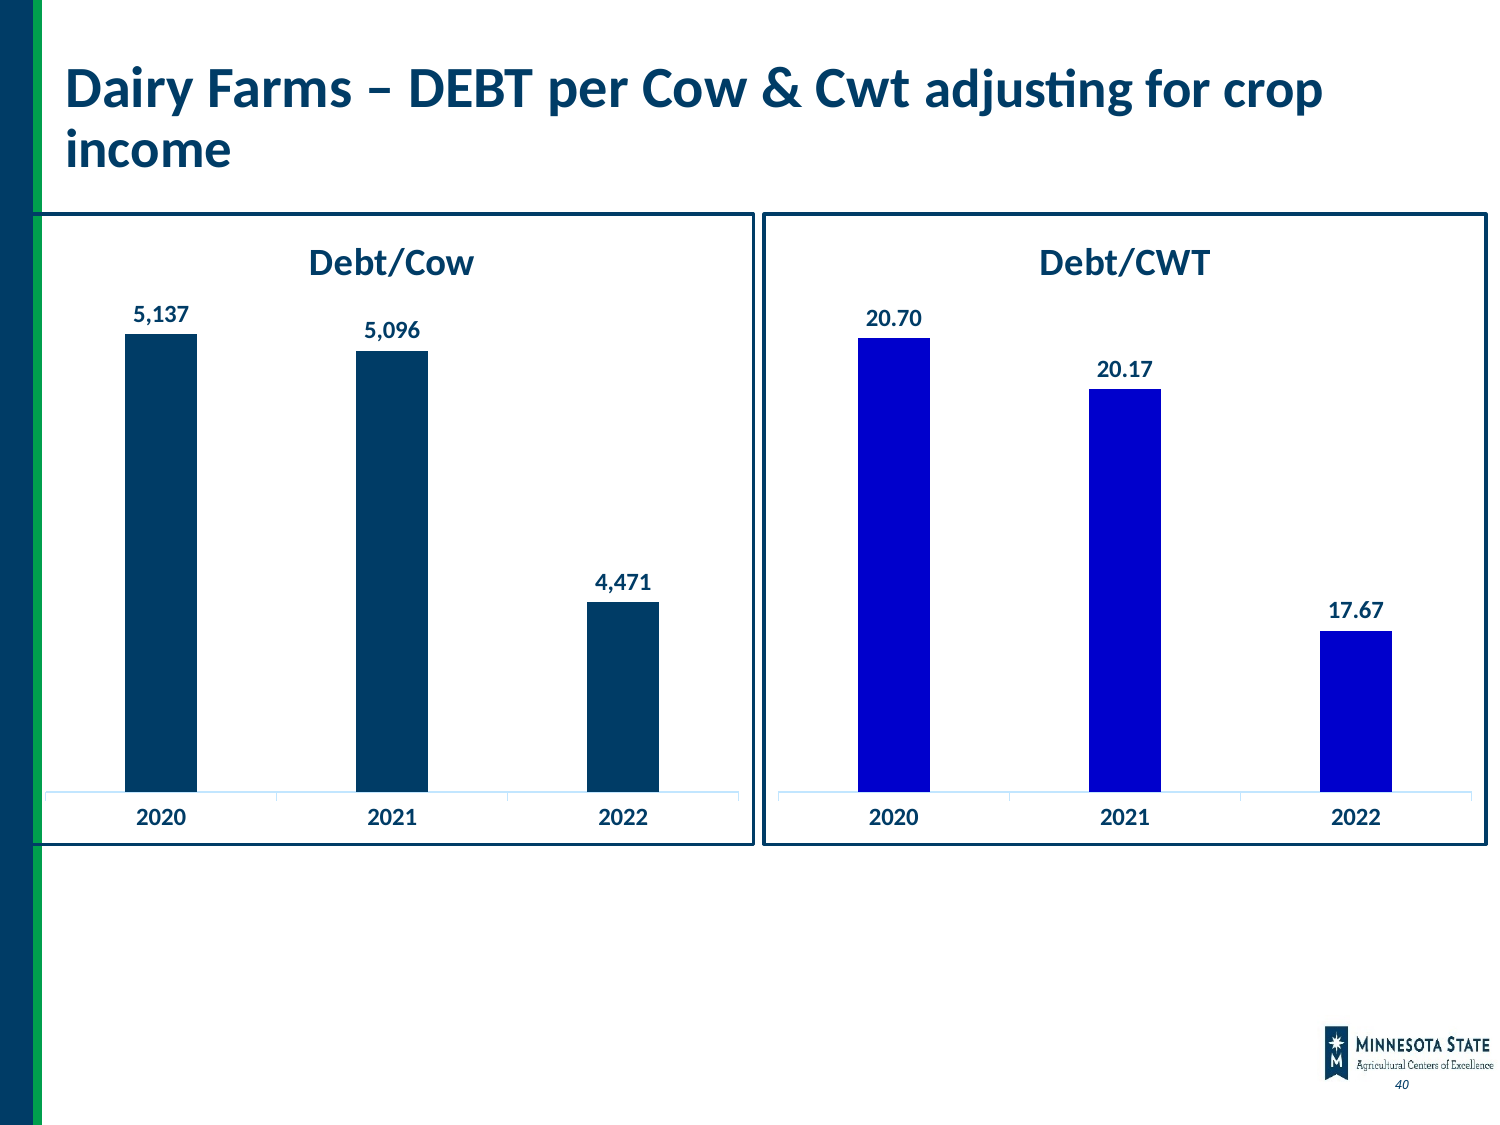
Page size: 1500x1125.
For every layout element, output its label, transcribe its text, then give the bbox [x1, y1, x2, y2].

chart [29, 212, 755, 846]
title Dairy Farms – DEBT per Cow & Cwt adjusting for crop income [50, 49, 1475, 188]
picture [1317, 1015, 1500, 1091]
chart [762, 212, 1488, 846]
